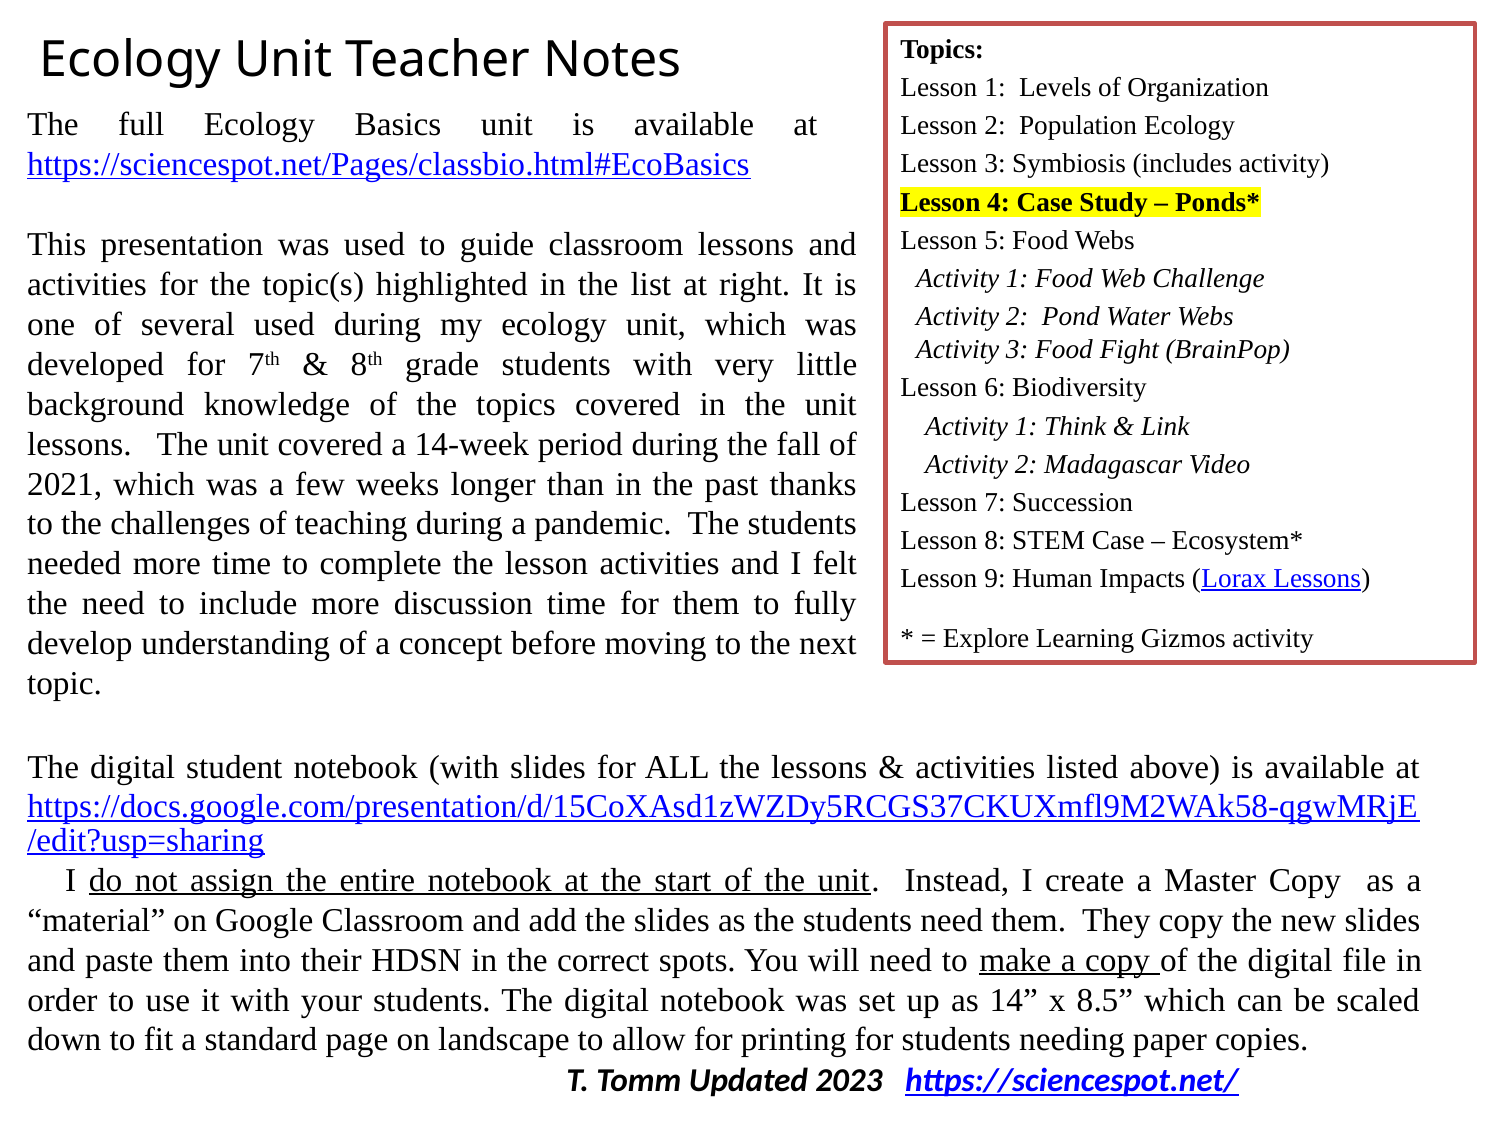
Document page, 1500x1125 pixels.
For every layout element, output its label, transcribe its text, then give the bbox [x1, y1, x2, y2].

text_box Ecology Unit Teacher Notes [24, 18, 1450, 94]
text_box The digital student notebook (with slides for ALL the lessons & activities listed above) is available at https://docs.google.com/presentation/d/15CoXAsd1zWZDy5RCGS37CKUXmfl9M2WAk58-qgwMRjE/edit?usp=sharing I do not assign the entire notebook at the start of the unit. Instead, I create a Master Copy as a “material” on Google Classroom and add the slides as the students need them. They copy the new slides and paste them into their HDSN in the correct spots. You will need to make a copy of the digital file in order to use it with your students. The digital notebook was set up as 14” x 8.5” which can be scaled down to fit a standard page on landscape to allow for printing for students needing paper copies. [12, 737, 1438, 1032]
text_box [49, 187, 1388, 737]
text_box T. Tomm Updated 2023 https://sciencespot.net/ [324, 1050, 1488, 1106]
text_box The full Ecology Basics unit is available at https://sciencespot.net/Pages/classbio.html#EcoBasics This presentation was used to guide classroom lessons and activities for the topic(s) highlighted in the list at right. It is one of several used during my ecology unit, which was developed for 7th & 8th grade students with very little background knowledge of the topics covered in the unit lessons. The unit covered a 14-week period during the fall of 2021, which was a few weeks longer than in the past thanks to the challenges of teaching during a pandemic. The students needed more time to complete the lesson activities and I felt the need to include more discussion time for them to fully develop understanding of a concept before moving to the next topic. [12, 95, 873, 709]
text_box Topics: Lesson 1: Levels of Organization Lesson 2: Population Ecology Lesson 3: Symbiosis (includes activity) Lesson 4: Case Study – Ponds* Lesson 5: Food Webs Activity 1: Food Web Challenge Activity 2: Pond Water Webs Activity 3: Food Fight (BrainPop) Lesson 6: Biodiversity Activity 1: Think & Link Activity 2: Madagascar Video Lesson 7: Succession Lesson 8: STEM Case – Ecosystem* Lesson 9: Human Impacts (Lorax Lessons) * = Explore Learning Gizmos activity [883, 21, 1477, 665]
